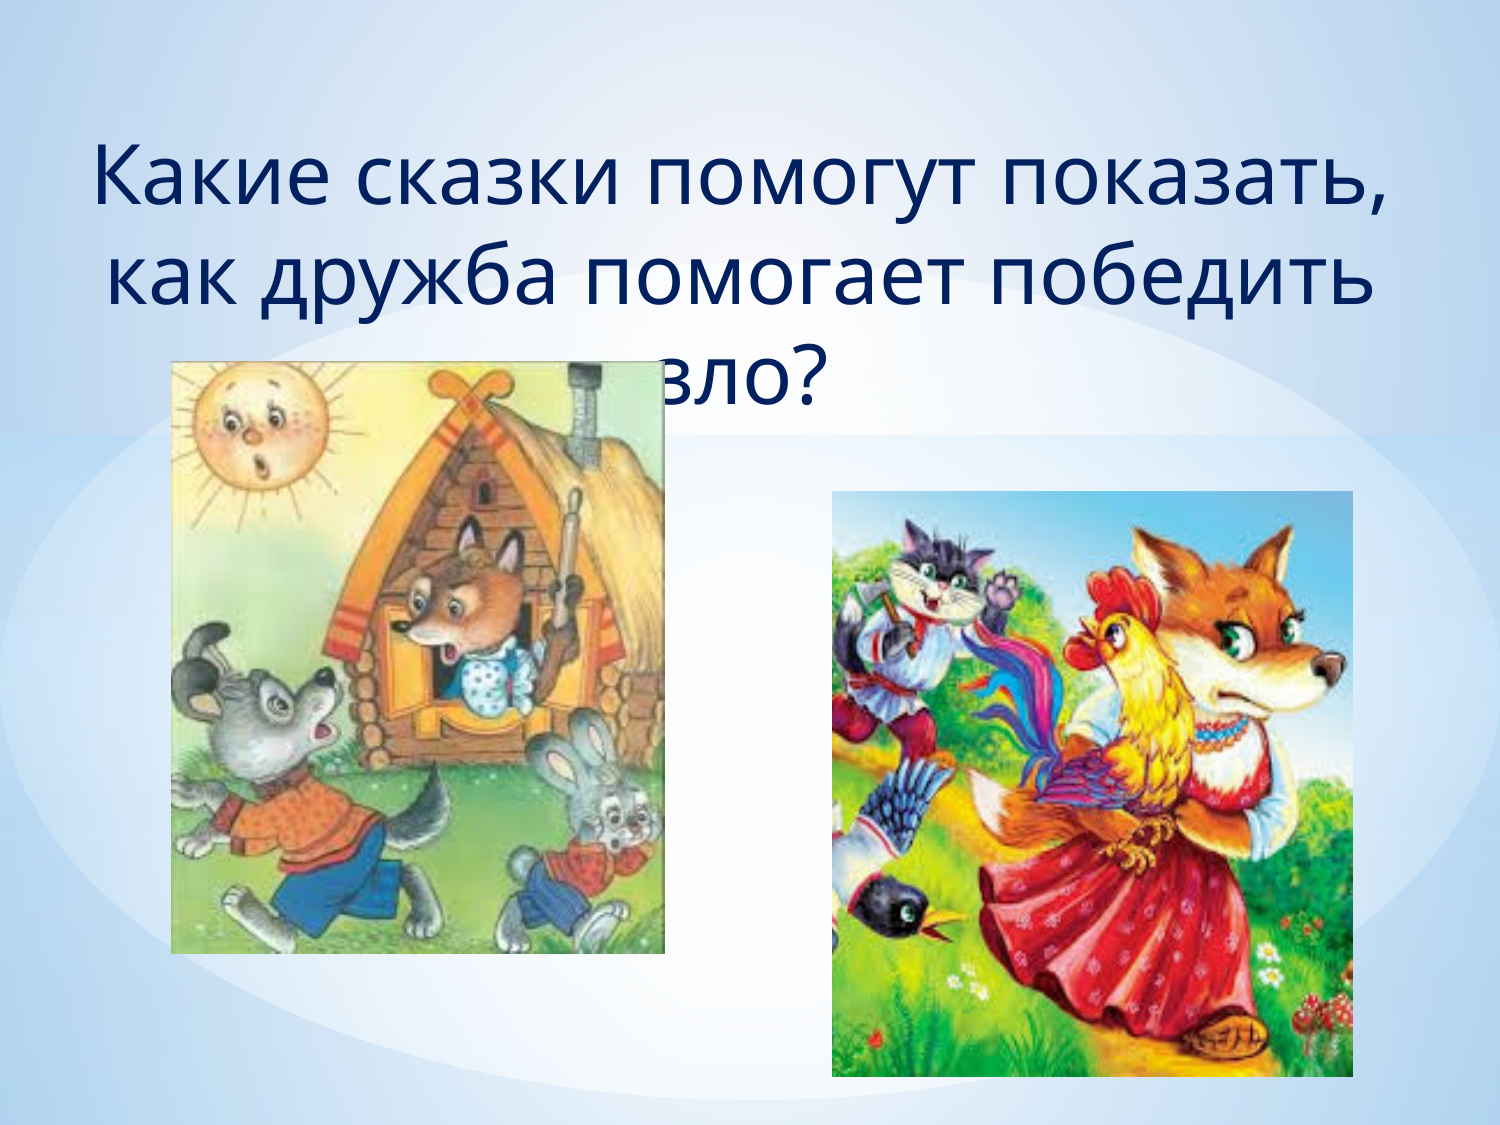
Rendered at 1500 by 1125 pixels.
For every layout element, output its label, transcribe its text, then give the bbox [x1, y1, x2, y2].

text_box Какие сказки помогут показать, как дружба помогает победить зло? [29, 113, 1453, 429]
picture [170, 361, 665, 954]
picture [832, 491, 1353, 1078]
